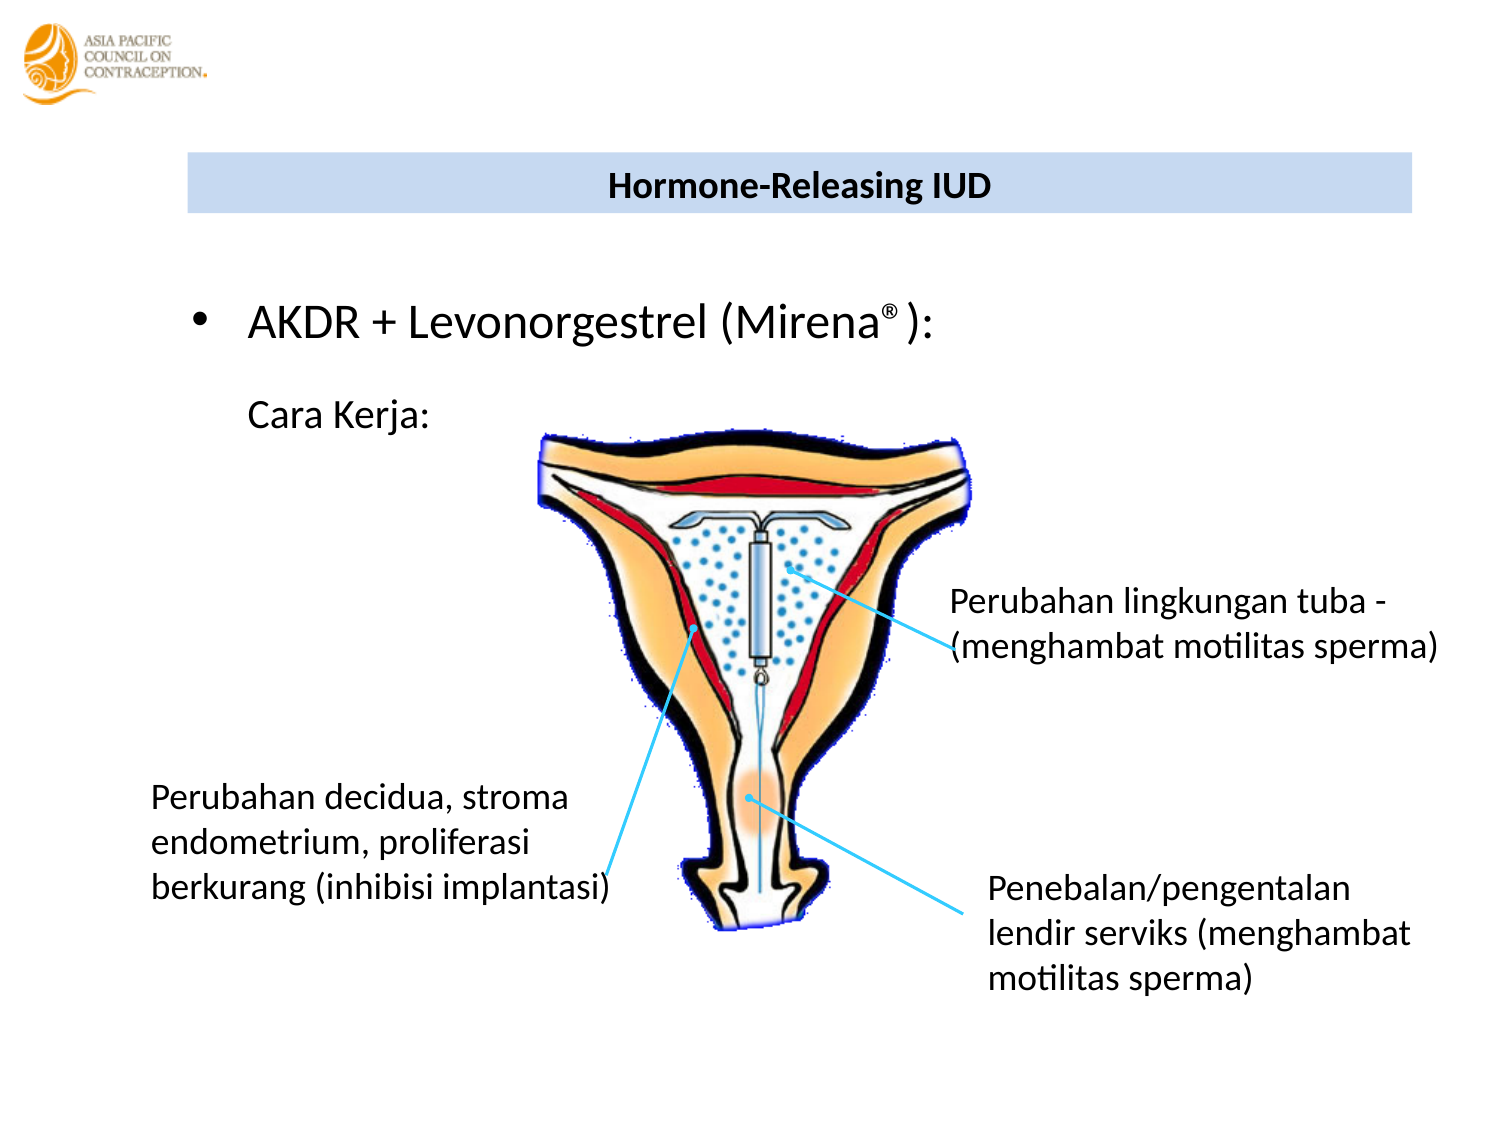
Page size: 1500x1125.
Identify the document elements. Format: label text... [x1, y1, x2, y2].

list AKDR + Levonorgestrel (Mirena®): Cara Kerja: [176, 281, 1465, 1000]
text_box Perubahan decidua, stroma endometrium, proliferasi berkurang (inhibisi implantasi) [136, 764, 505, 915]
picture [510, 397, 994, 963]
text_box Perubahan lingkungan tuba - (menghambat motilitas sperma) [998, 568, 1455, 674]
title Hormone-Releasing IUD [187, 152, 1413, 214]
text_box Penebalan/pengentalan lendir serviks (menghambat motilitas sperma) [972, 855, 1427, 1006]
picture [23, 23, 207, 105]
